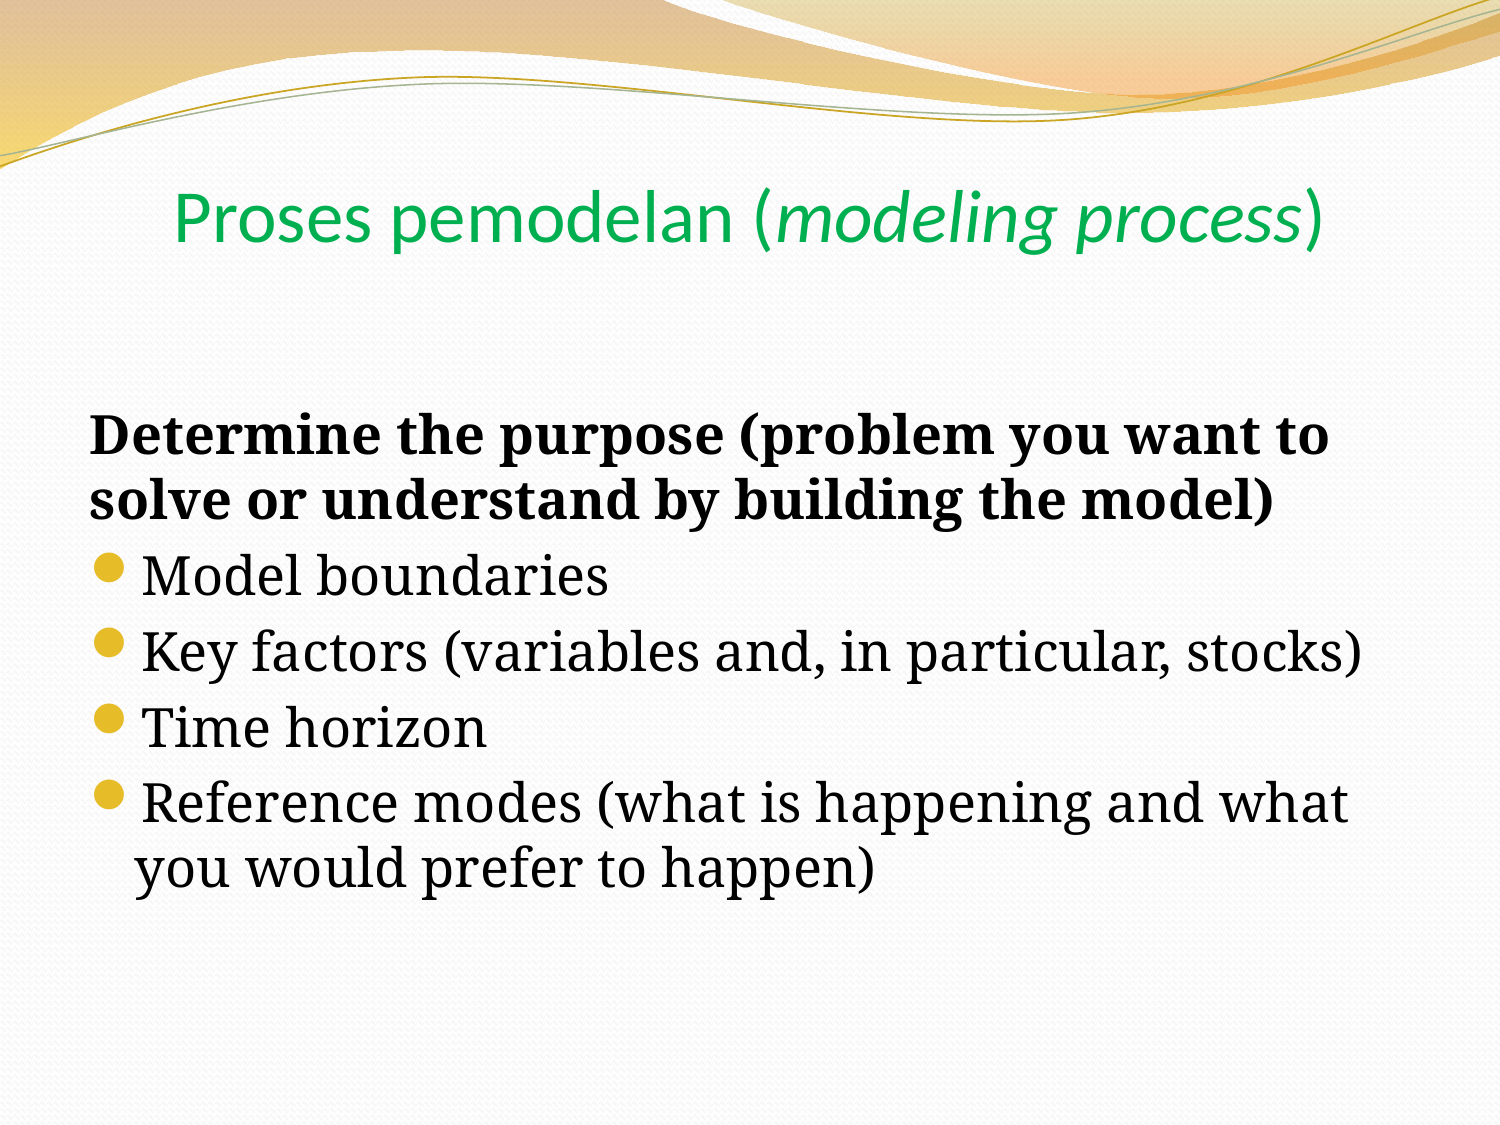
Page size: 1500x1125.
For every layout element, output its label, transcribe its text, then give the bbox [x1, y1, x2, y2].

list Determine the purpose (problem you want to solve or understand by building the model) Model boundaries Key factors (variables and, in particular, stocks) Time horizon Reference modes (what is happening and what you would prefer to happen) [75, 317, 1425, 1038]
title Proses pemodelan (modeling process) [75, 115, 1425, 303]
